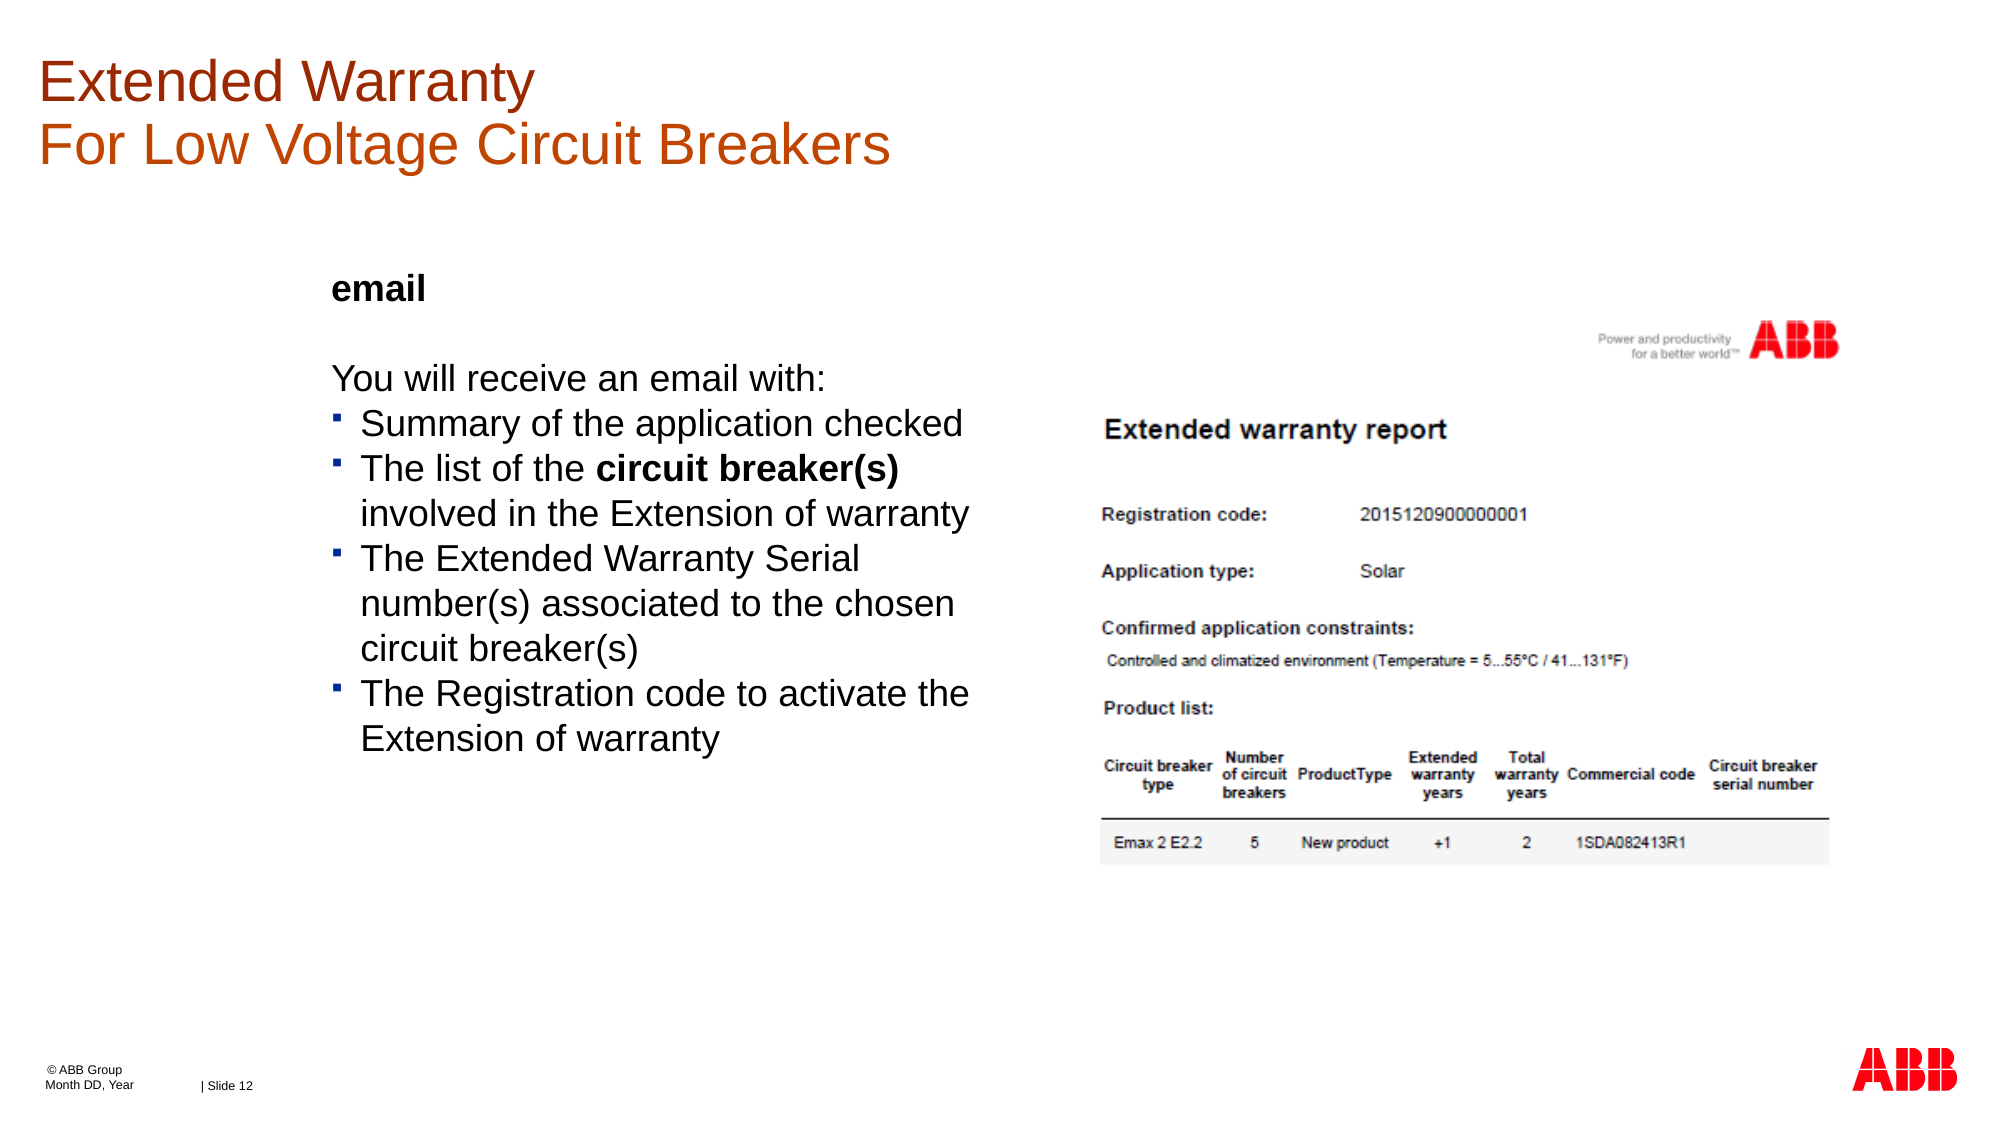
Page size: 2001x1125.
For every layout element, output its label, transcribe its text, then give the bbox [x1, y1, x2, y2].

footer © ABB Group [47, 1017, 323, 1125]
list email You will receive an email with: Summary of the application checked The list of the circuit breaker(s) involved in the Extension of warranty The Extended Warranty Serial number(s) associated to the chosen circuit breaker(s) The Registration code to activate the Extension of warranty [331, 263, 1040, 1018]
subtitle For Low Voltage Circuit Breakers [8, 113, 2001, 191]
picture [1079, 304, 1899, 898]
title Extended Warranty [8, 0, 2001, 113]
picture [1846, 1048, 1957, 1091]
